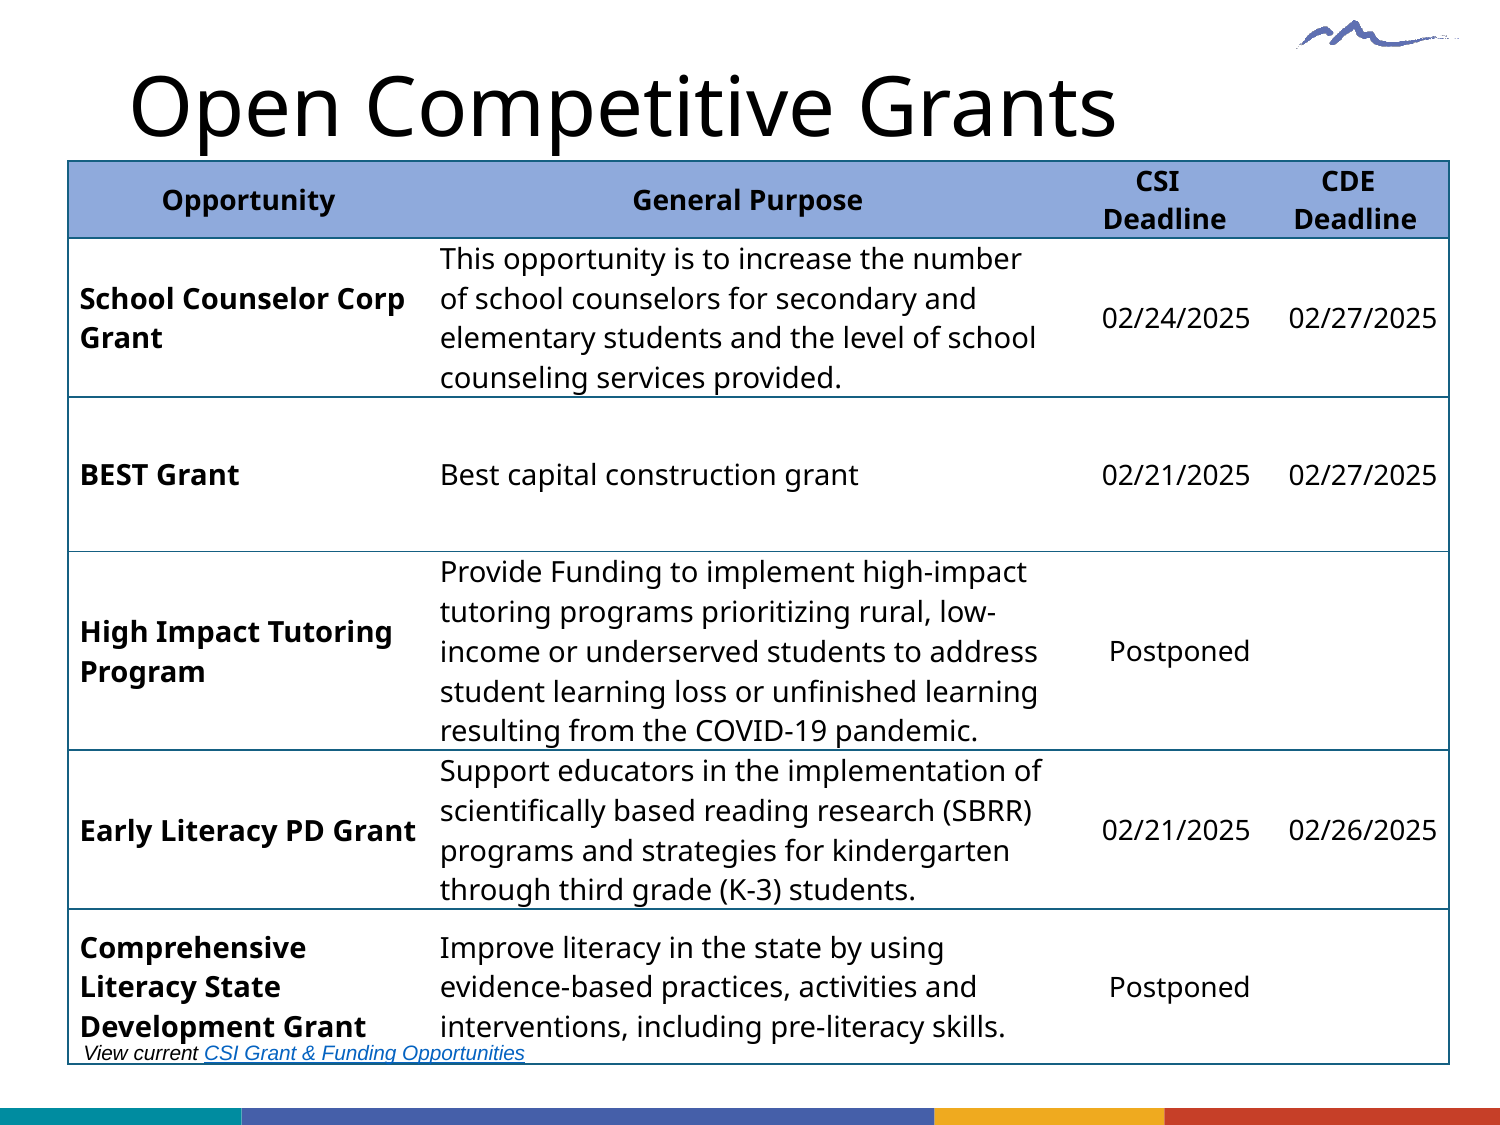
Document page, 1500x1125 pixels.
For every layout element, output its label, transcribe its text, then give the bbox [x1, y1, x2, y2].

table_header Opportunity [69, 162, 429, 237]
table_cell Postponed [1067, 910, 1262, 1063]
table_cell 02/21/2025 [1067, 398, 1262, 551]
table_header General Purpose [429, 162, 1067, 237]
table_cell Postponed [1067, 552, 1262, 749]
table_cell Best capital construction grant [429, 398, 1067, 551]
table_cell Provide Funding to implement high-impact tutoring programs prioritizing rural, low-income or underserved students to address student learning loss or unfinished learning resulting from the COVID-19 pandemic. [429, 552, 1067, 749]
table_cell School Counselor Corp Grant [69, 239, 429, 396]
table_cell Support educators in the implementation of scientifically based reading research (SBRR) programs and strategies for kindergarten through third grade (K-3) students. [429, 751, 1067, 908]
table_cell [1262, 552, 1448, 749]
picture [1408, 20, 1459, 49]
table_cell This opportunity is to increase the number of school counselors for secondary and elementary students and the level of school counseling services provided. [429, 239, 1067, 396]
table_cell 02/21/2025 [1067, 751, 1262, 908]
table_cell 02/27/2025 [1262, 239, 1448, 396]
table_cell BEST Grant [69, 398, 429, 551]
table_cell 02/24/2025 [1067, 239, 1262, 396]
table_cell 02/26/2025 [1262, 751, 1448, 908]
table_cell Improve literacy in the state by using evidence-based practices, activities and interventions, including pre-literacy skills. [429, 910, 1067, 1063]
table_cell 02/27/2025 [1262, 398, 1448, 551]
title Open Competitive Grants [113, 0, 1408, 160]
table_cell [1262, 910, 1448, 1063]
table_header CSI Deadline [1067, 162, 1262, 237]
table_cell Early Literacy PD Grant [69, 751, 429, 908]
table_header CDE Deadline [1262, 162, 1448, 237]
table_cell High Impact Tutoring Program [69, 552, 429, 749]
table_cell Comprehensive Literacy State Development Grant [69, 910, 429, 1031]
text_box View current CSI Grant & Funding Opportunities [68, 1031, 590, 1072]
